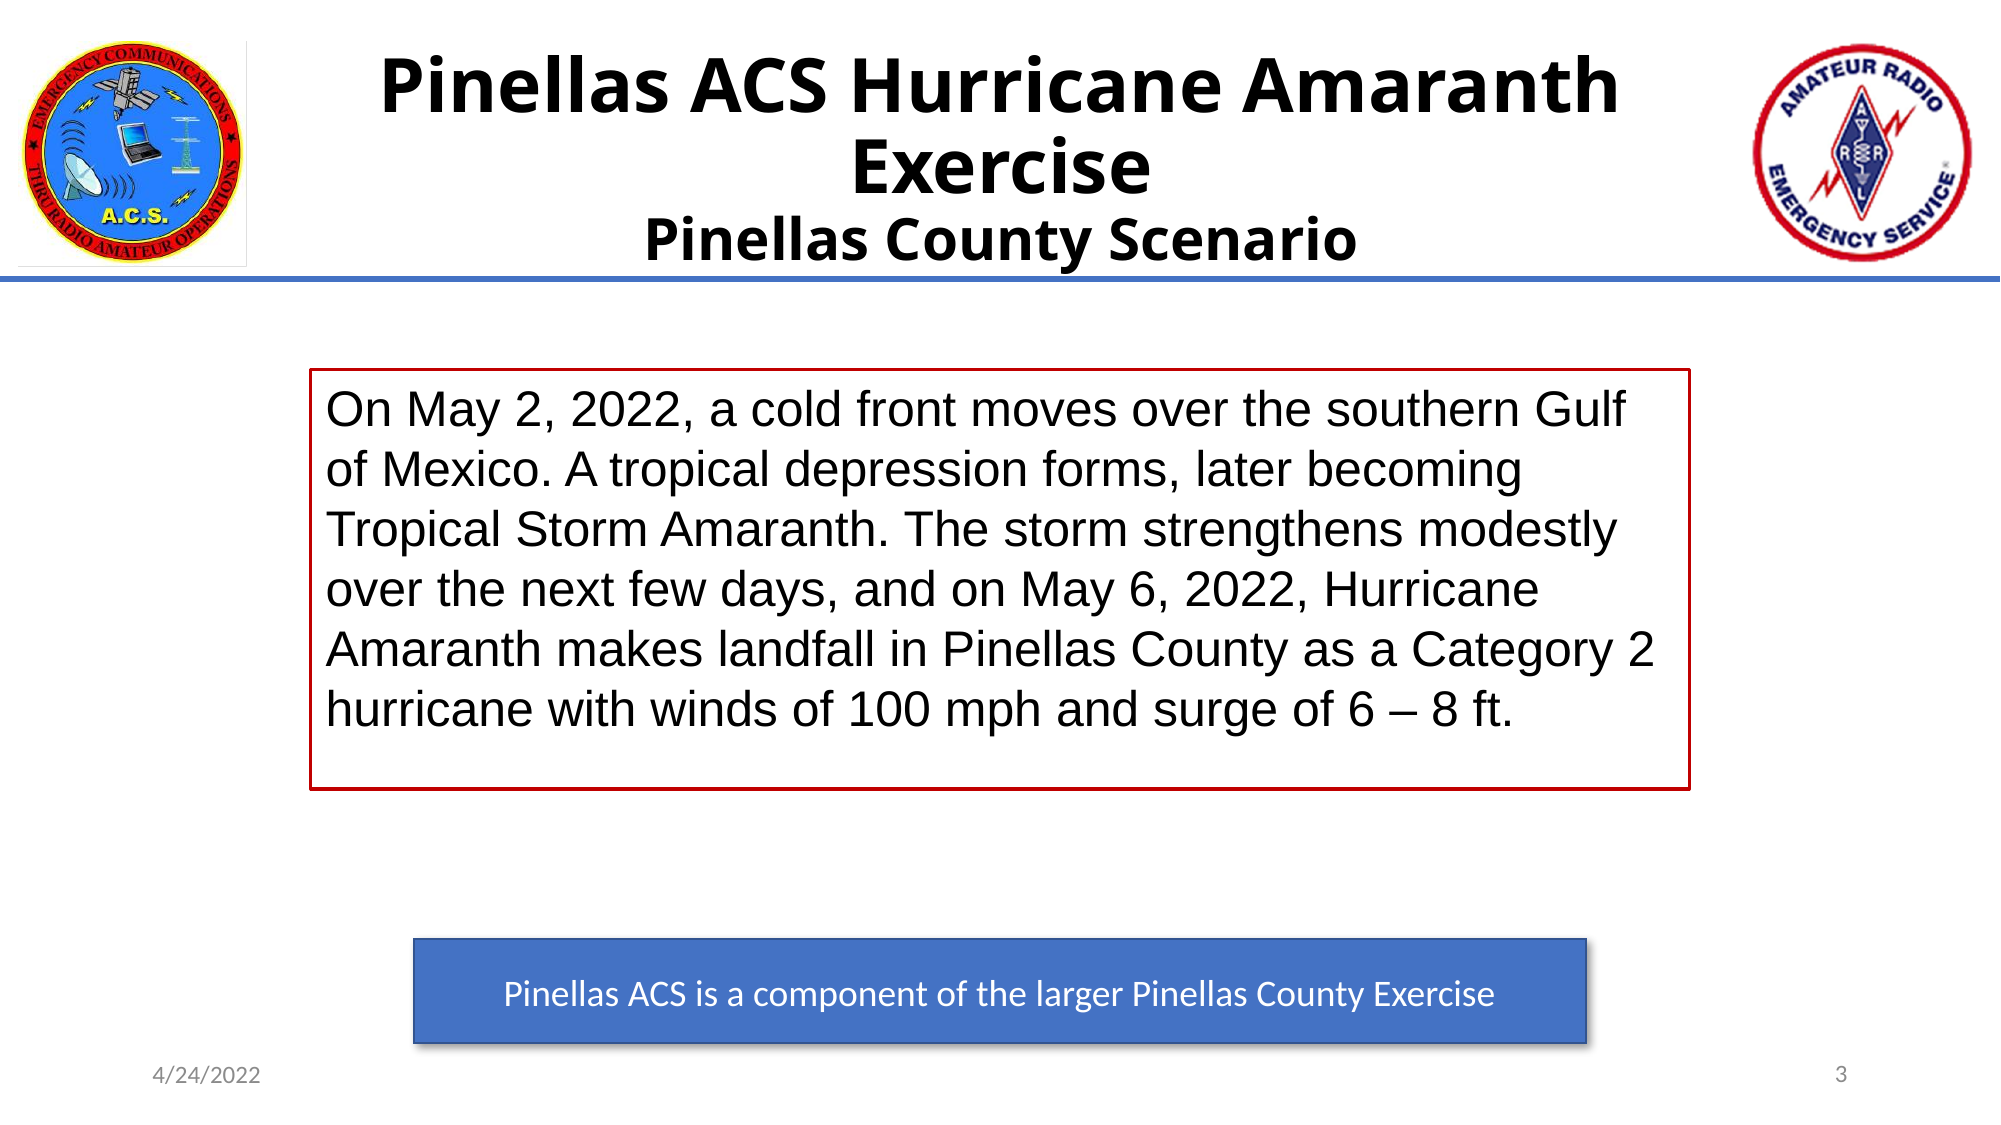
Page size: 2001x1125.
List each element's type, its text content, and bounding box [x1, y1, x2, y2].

slide_number 3 [1412, 1042, 1863, 1103]
text_box On May 2, 2022, a cold front moves over the southern Gulf of Mexico. A tropical depression forms, later becoming Tropical Storm Amaranth. The storm strengthens modestly over the next few days, and on May 6, 2022, Hurricane Amaranth makes landfall in Pinellas County as a Category 2 hurricane with winds of 100 mph and surge of 6 – 8 ft. [310, 369, 1690, 790]
title Pinellas ACS Hurricane Amaranth Exercise Pinellas County Scenario [264, 59, 1738, 262]
picture [1750, 41, 1975, 267]
picture [18, 41, 247, 267]
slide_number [137, 1043, 588, 1104]
text_box Pinellas ACS is a component of the larger Pinellas County Exercise [413, 938, 1587, 1044]
